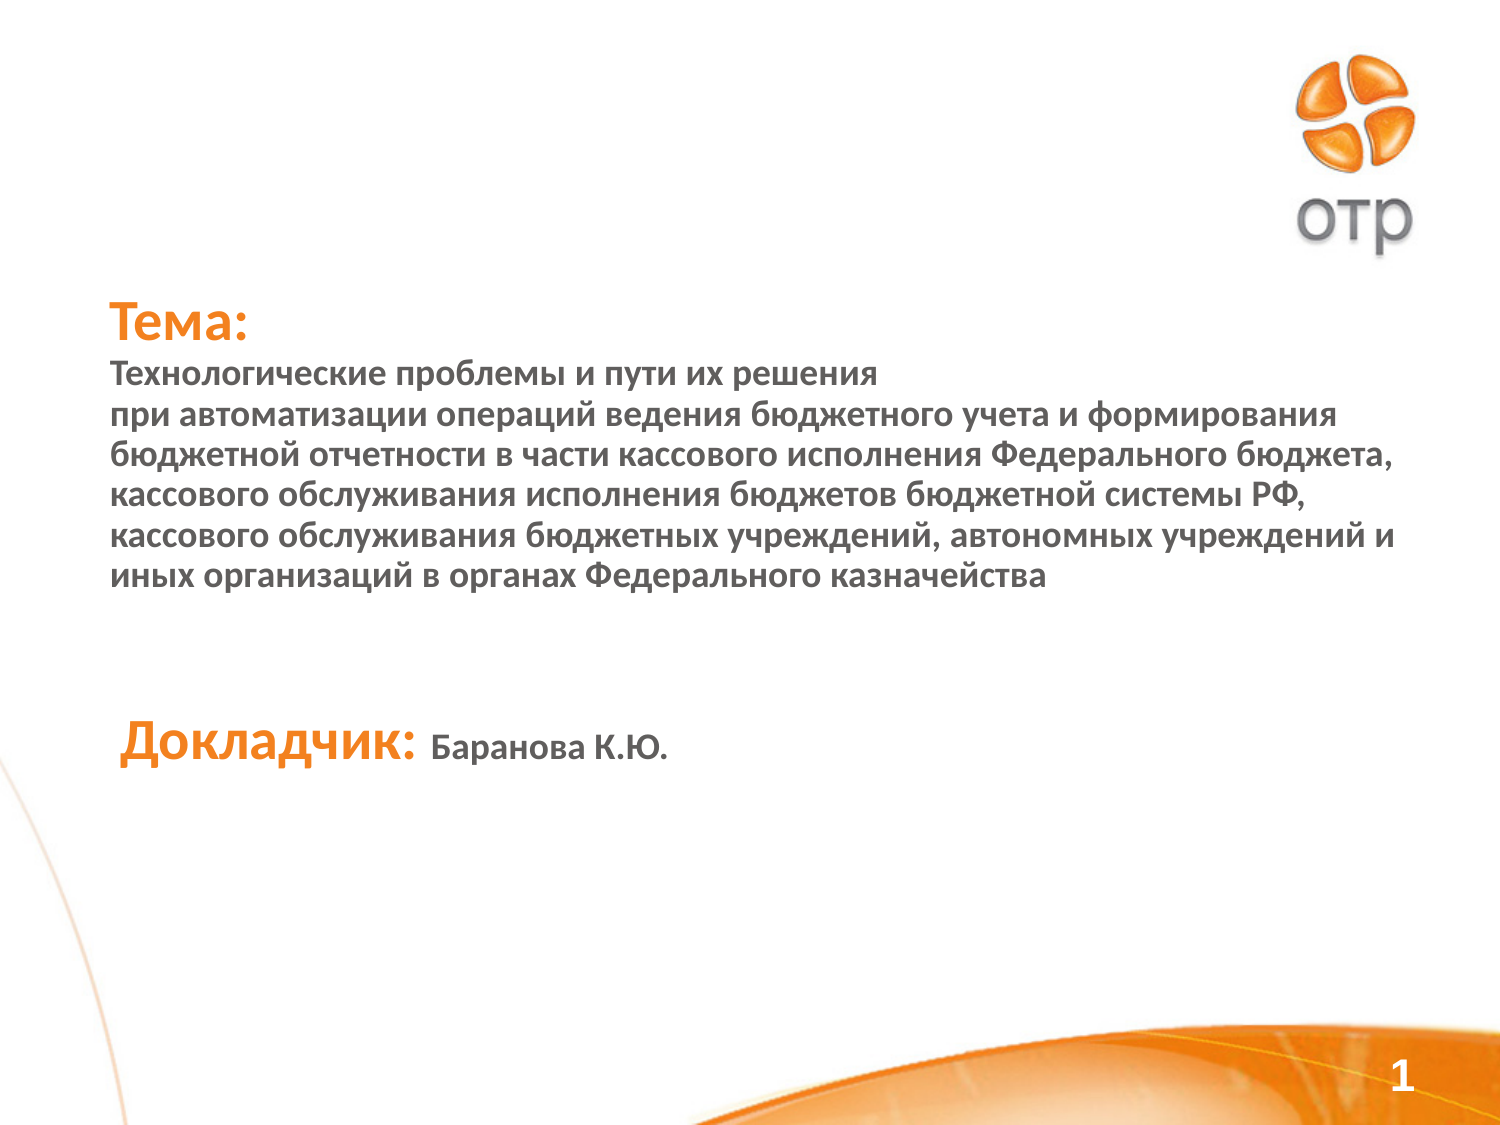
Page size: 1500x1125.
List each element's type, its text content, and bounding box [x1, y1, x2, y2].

picture [0, 0, 1500, 1125]
text_box Тема: Технологические проблемы и пути их решения при автоматизации операций ведения бюджетного учета и формирования бюджетной отчетности в части кассового исполнения Федерального бюджета, кассового обслуживания исполнения бюджетов бюджетной системы РФ, кассового обслуживания бюджетных учреждений, автономных учреждений и иных организаций в органах Федерального казначейства [94, 277, 1464, 690]
title Докладчик: Баранова К.Ю. [104, 690, 1379, 826]
slide_number 1 [1335, 1038, 1431, 1117]
